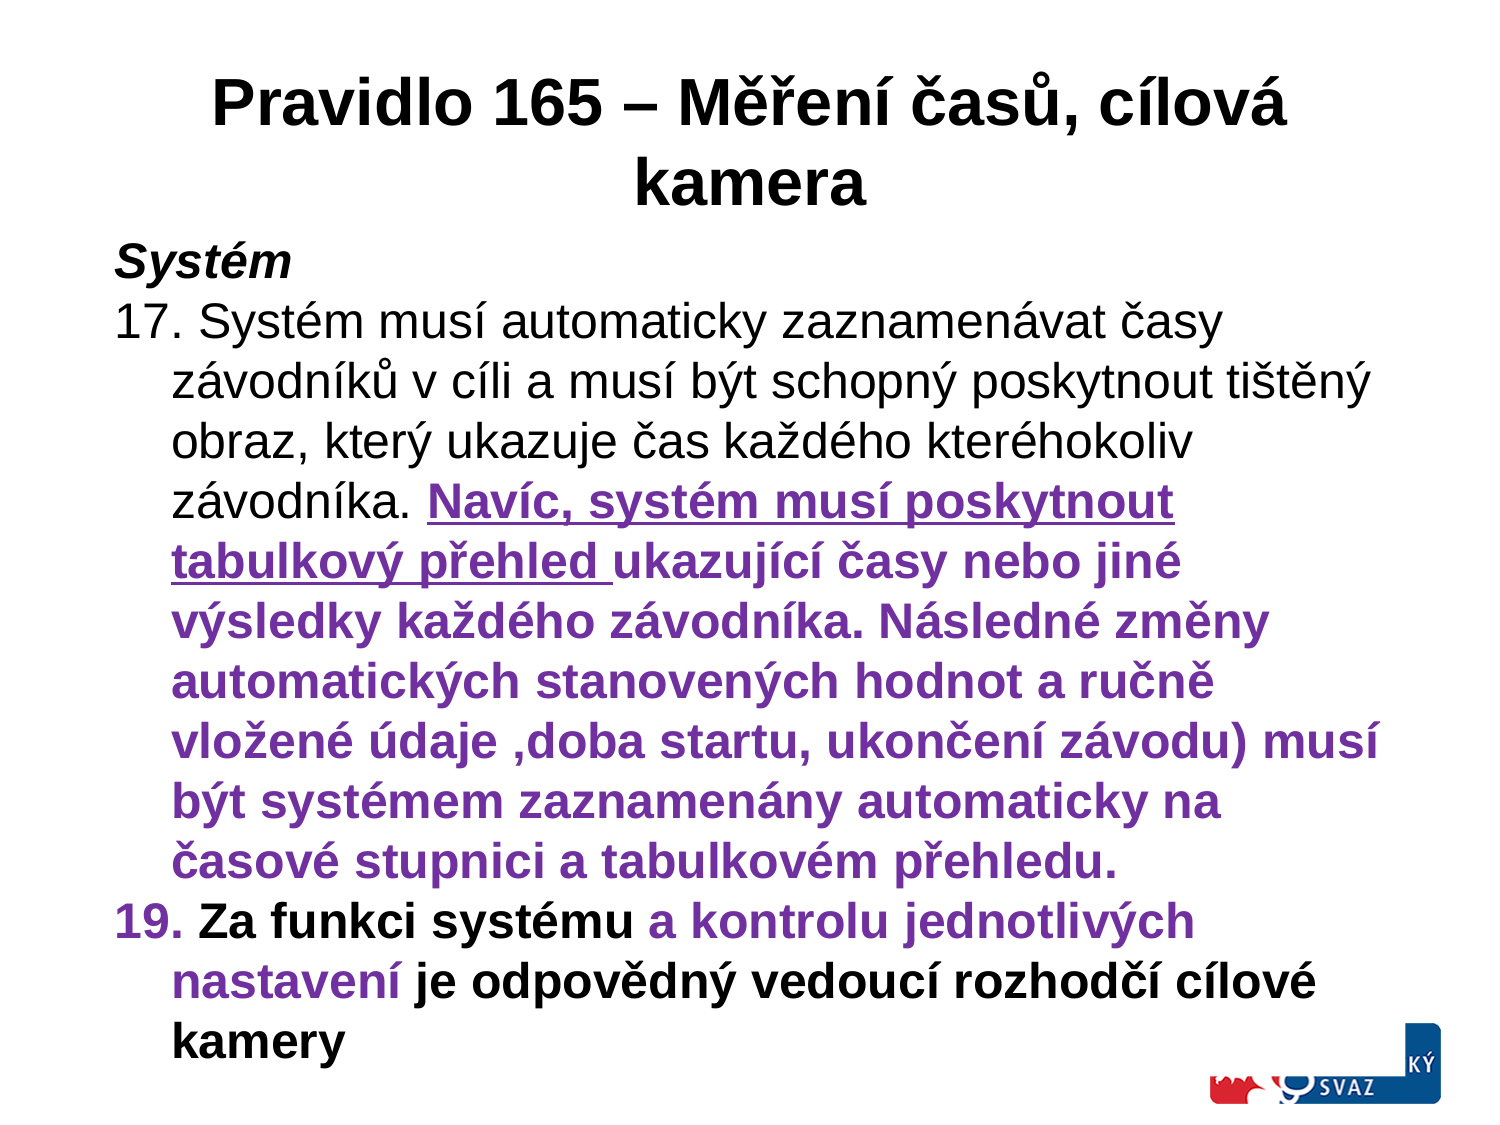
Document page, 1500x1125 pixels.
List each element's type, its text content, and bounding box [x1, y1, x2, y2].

text_box Systém 17. Systém musí automaticky zaznamenávat časy závodníků v cíli a musí být schopný poskytnout tištěný obraz, který ukazuje čas každého kteréhokoliv závodníka. Navíc, systém musí poskytnout tabulkový přehled ukazující časy nebo jiné výsledky každého závodníka. Následné změny automatických stanovených hodnot a ručně vložené údaje ‚doba startu, ukončení závodu) musí být systémem zaznamenány automaticky na časové stupnici a tabulkovém přehledu. 19. Za funkci systému a kontrolu jednotlivých nastavení je odpovědný vedoucí rozhodčí cílové kamery [100, 221, 1406, 1077]
title Pravidlo 165 – Měření časů, cílová kamera [75, 45, 1425, 233]
picture [1210, 1023, 1441, 1104]
